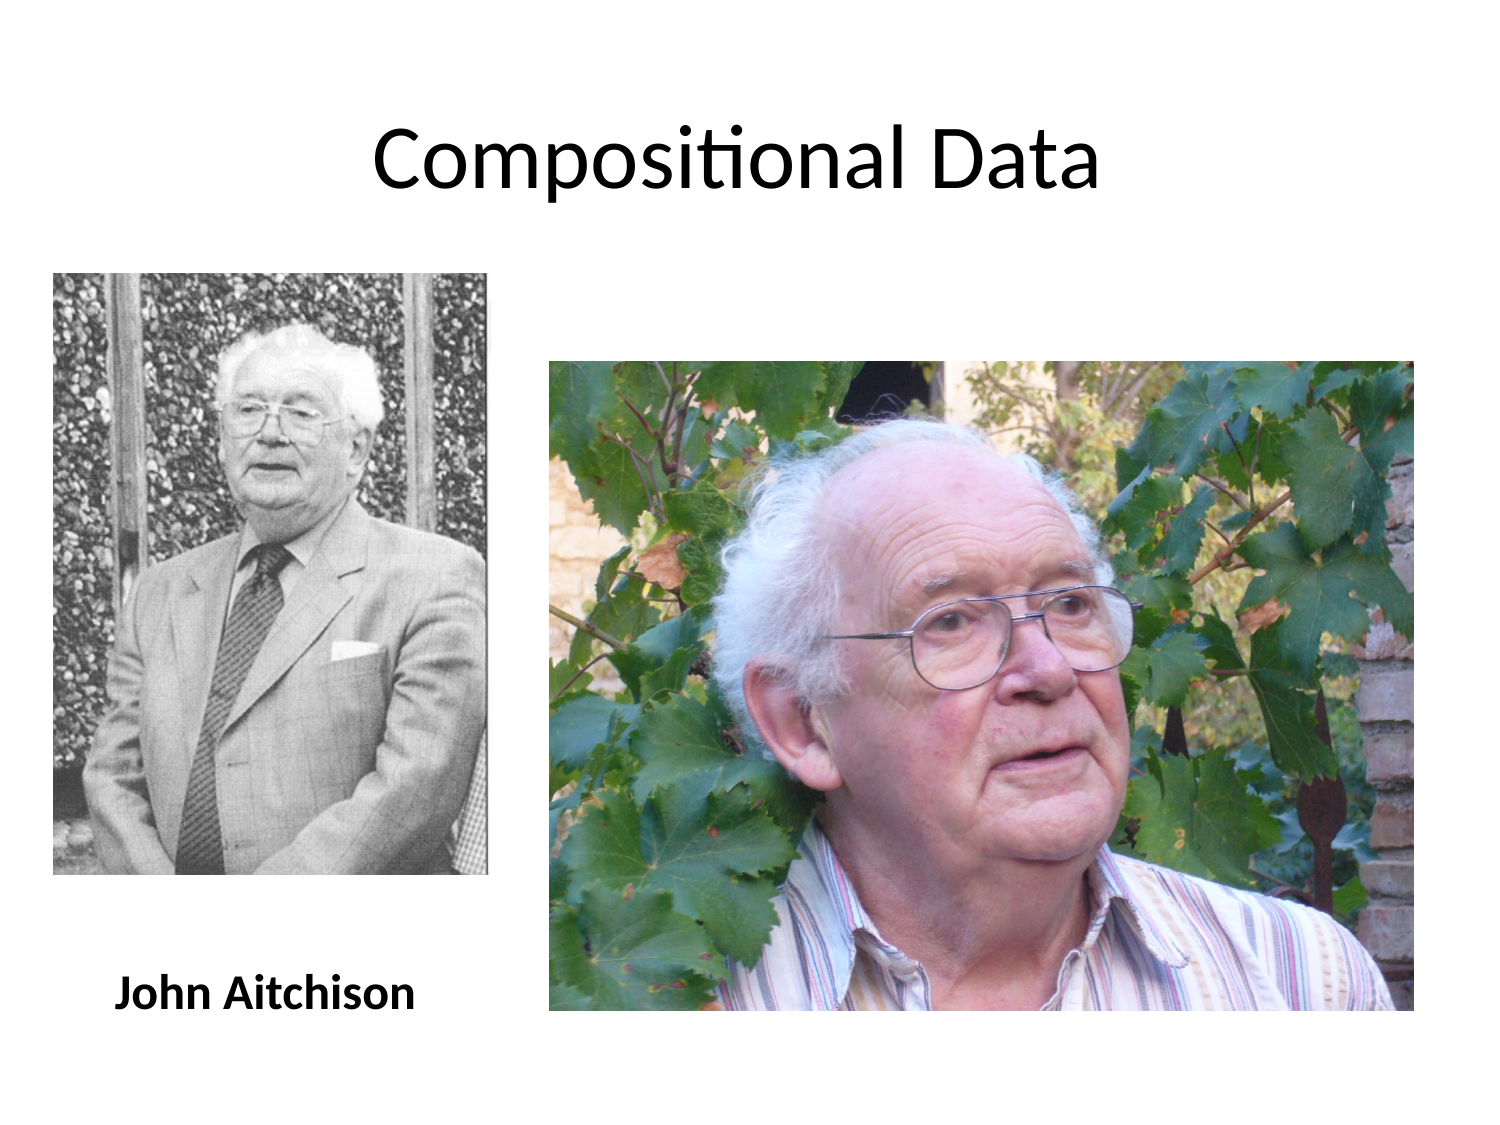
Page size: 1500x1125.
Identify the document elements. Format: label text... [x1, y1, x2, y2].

picture [548, 361, 1415, 1011]
picture [52, 272, 491, 875]
text_box John Aitchison [100, 952, 443, 1027]
title Compositional Data [100, 30, 1376, 273]
